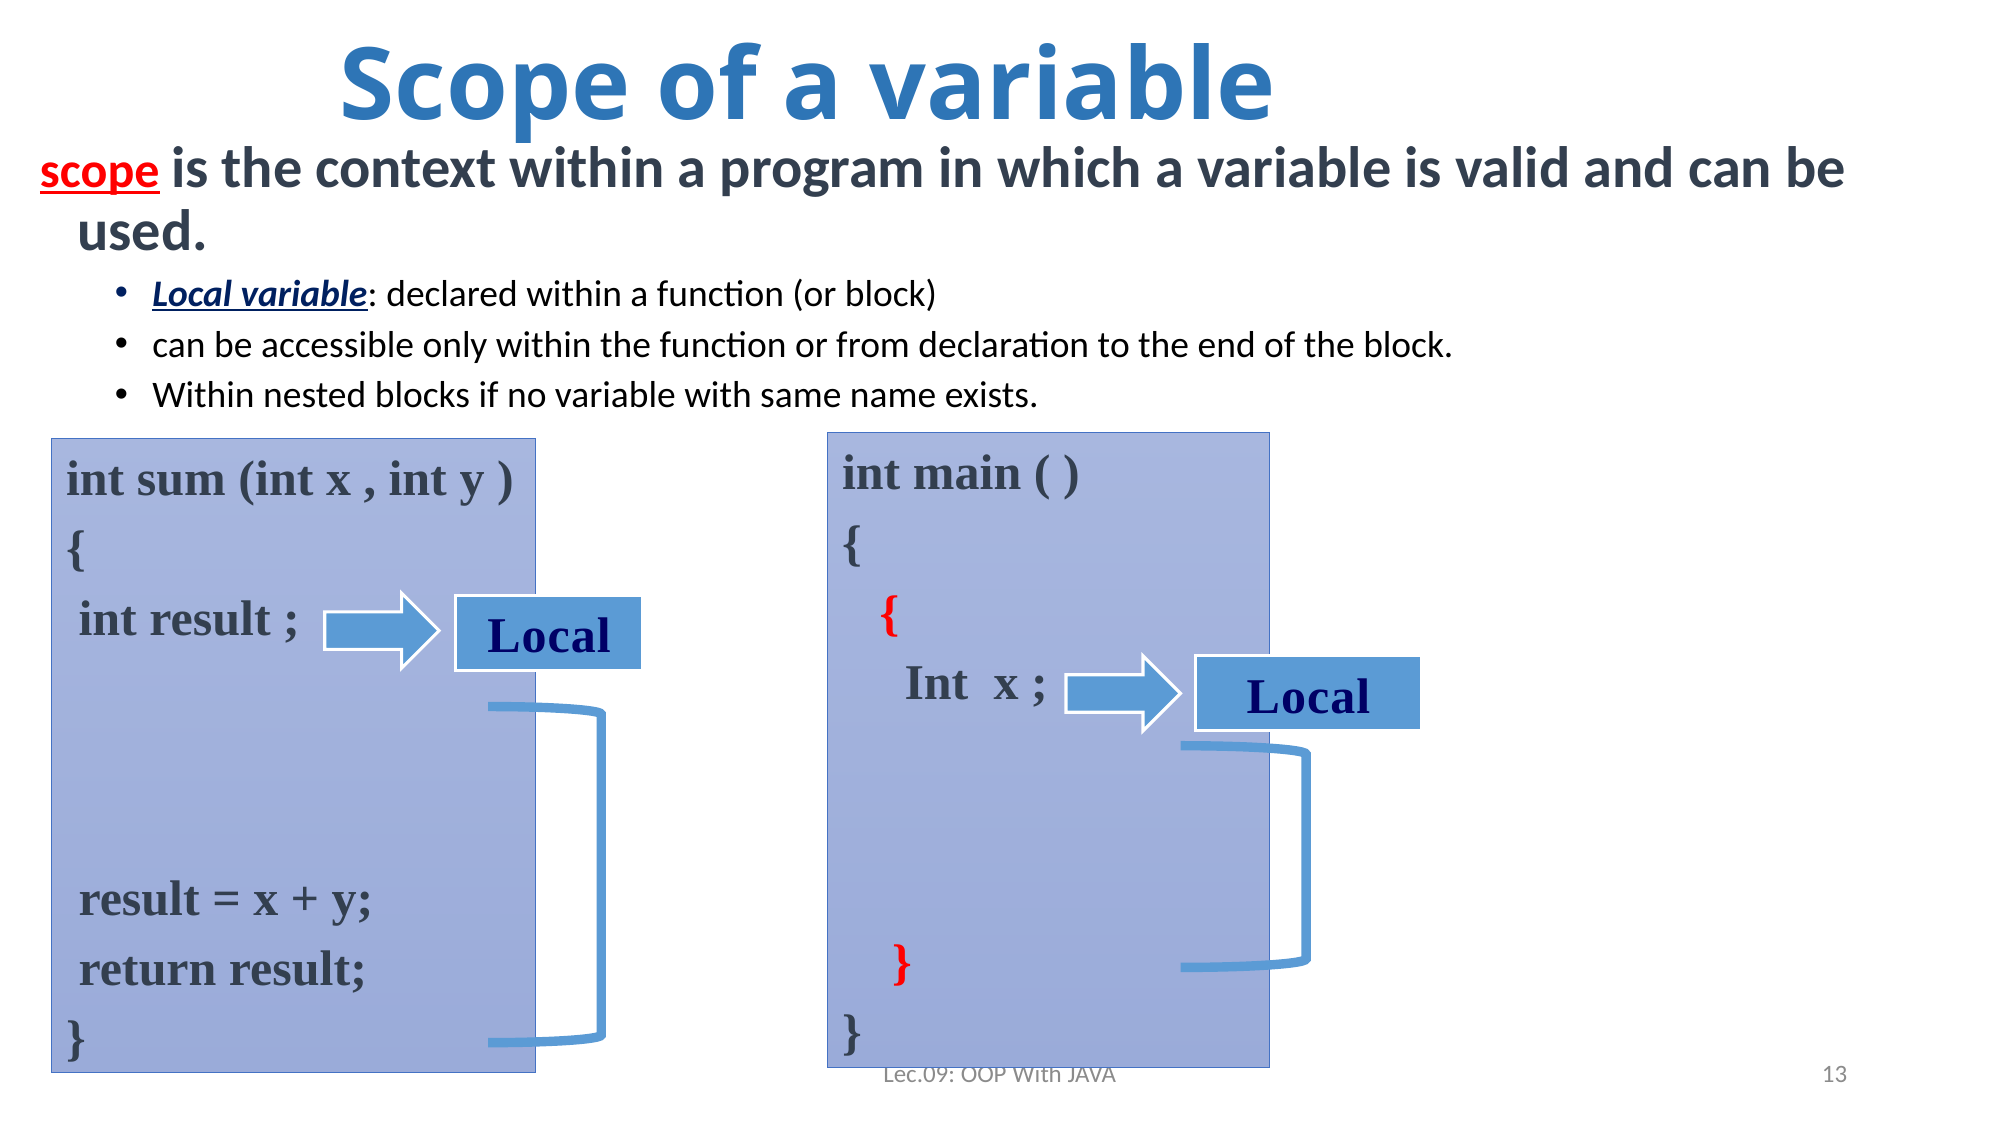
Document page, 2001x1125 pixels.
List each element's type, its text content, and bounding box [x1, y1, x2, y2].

text_box int main ( ) { { Int x ; } } [827, 432, 1270, 1042]
title Scope of a variable [324, 24, 1675, 129]
slide_number 13 [1412, 1042, 1863, 1103]
text_box [1180, 744, 1308, 969]
footer Lec.09: OOP With JAVA [662, 1042, 1338, 1103]
text_box Local [1194, 654, 1423, 732]
text_box [323, 589, 442, 672]
text_box [1064, 652, 1183, 735]
text_box Local [454, 594, 644, 672]
text_box [488, 705, 603, 1044]
list scope is the context within a program in which a variable is valid and can be used. Local variable: declared within a function (or block) can be accessible only within the function or from declaration to the end of the block. Within nested blocks if no variable with same name exists. [24, 129, 1934, 560]
text_box int sum (int x , int y ) { int result ; result = x + y; return result; } [51, 438, 536, 1073]
